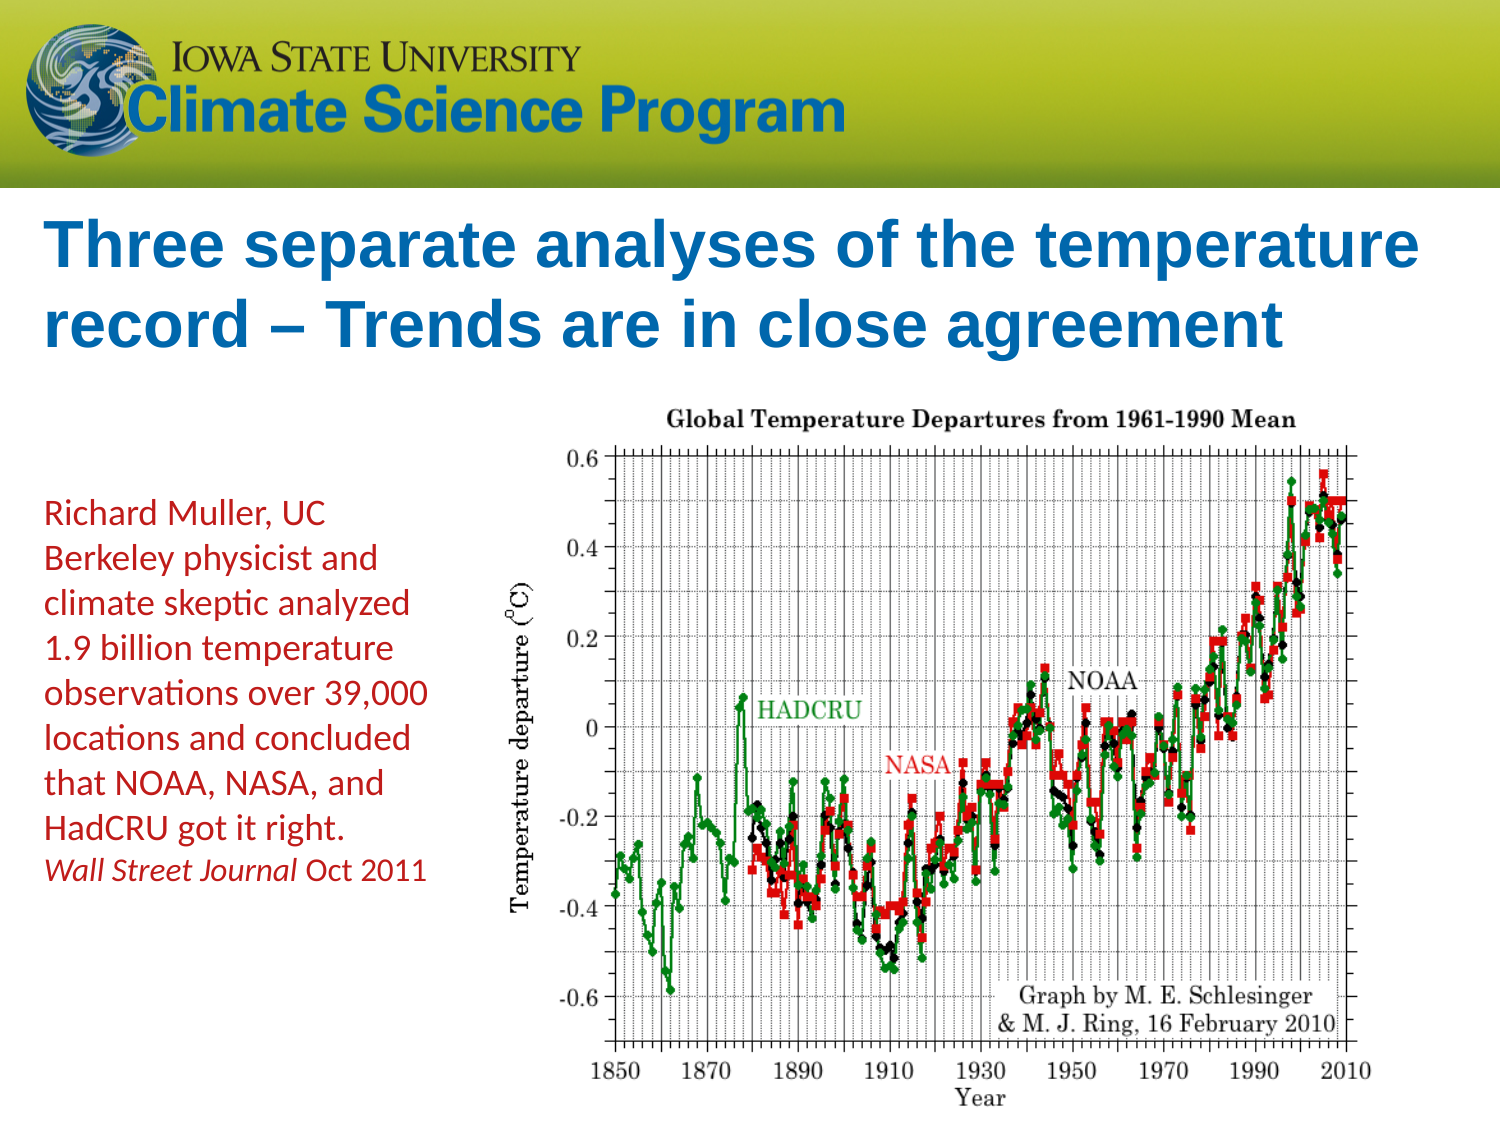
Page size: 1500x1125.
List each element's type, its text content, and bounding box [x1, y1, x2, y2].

text_box Three separate analyses of the temperature record – Trends are in close agreement [29, 193, 1459, 368]
text_box Richard Muller, UC Berkeley physicist and climate skeptic analyzed 1.9 billion temperature observations over 39,000 locations and concluded that NOAA, NASA, and HadCRU got it right. Wall Street Journal Oct 2011 [29, 480, 472, 896]
picture [477, 389, 1415, 1125]
picture [0, 0, 1500, 188]
